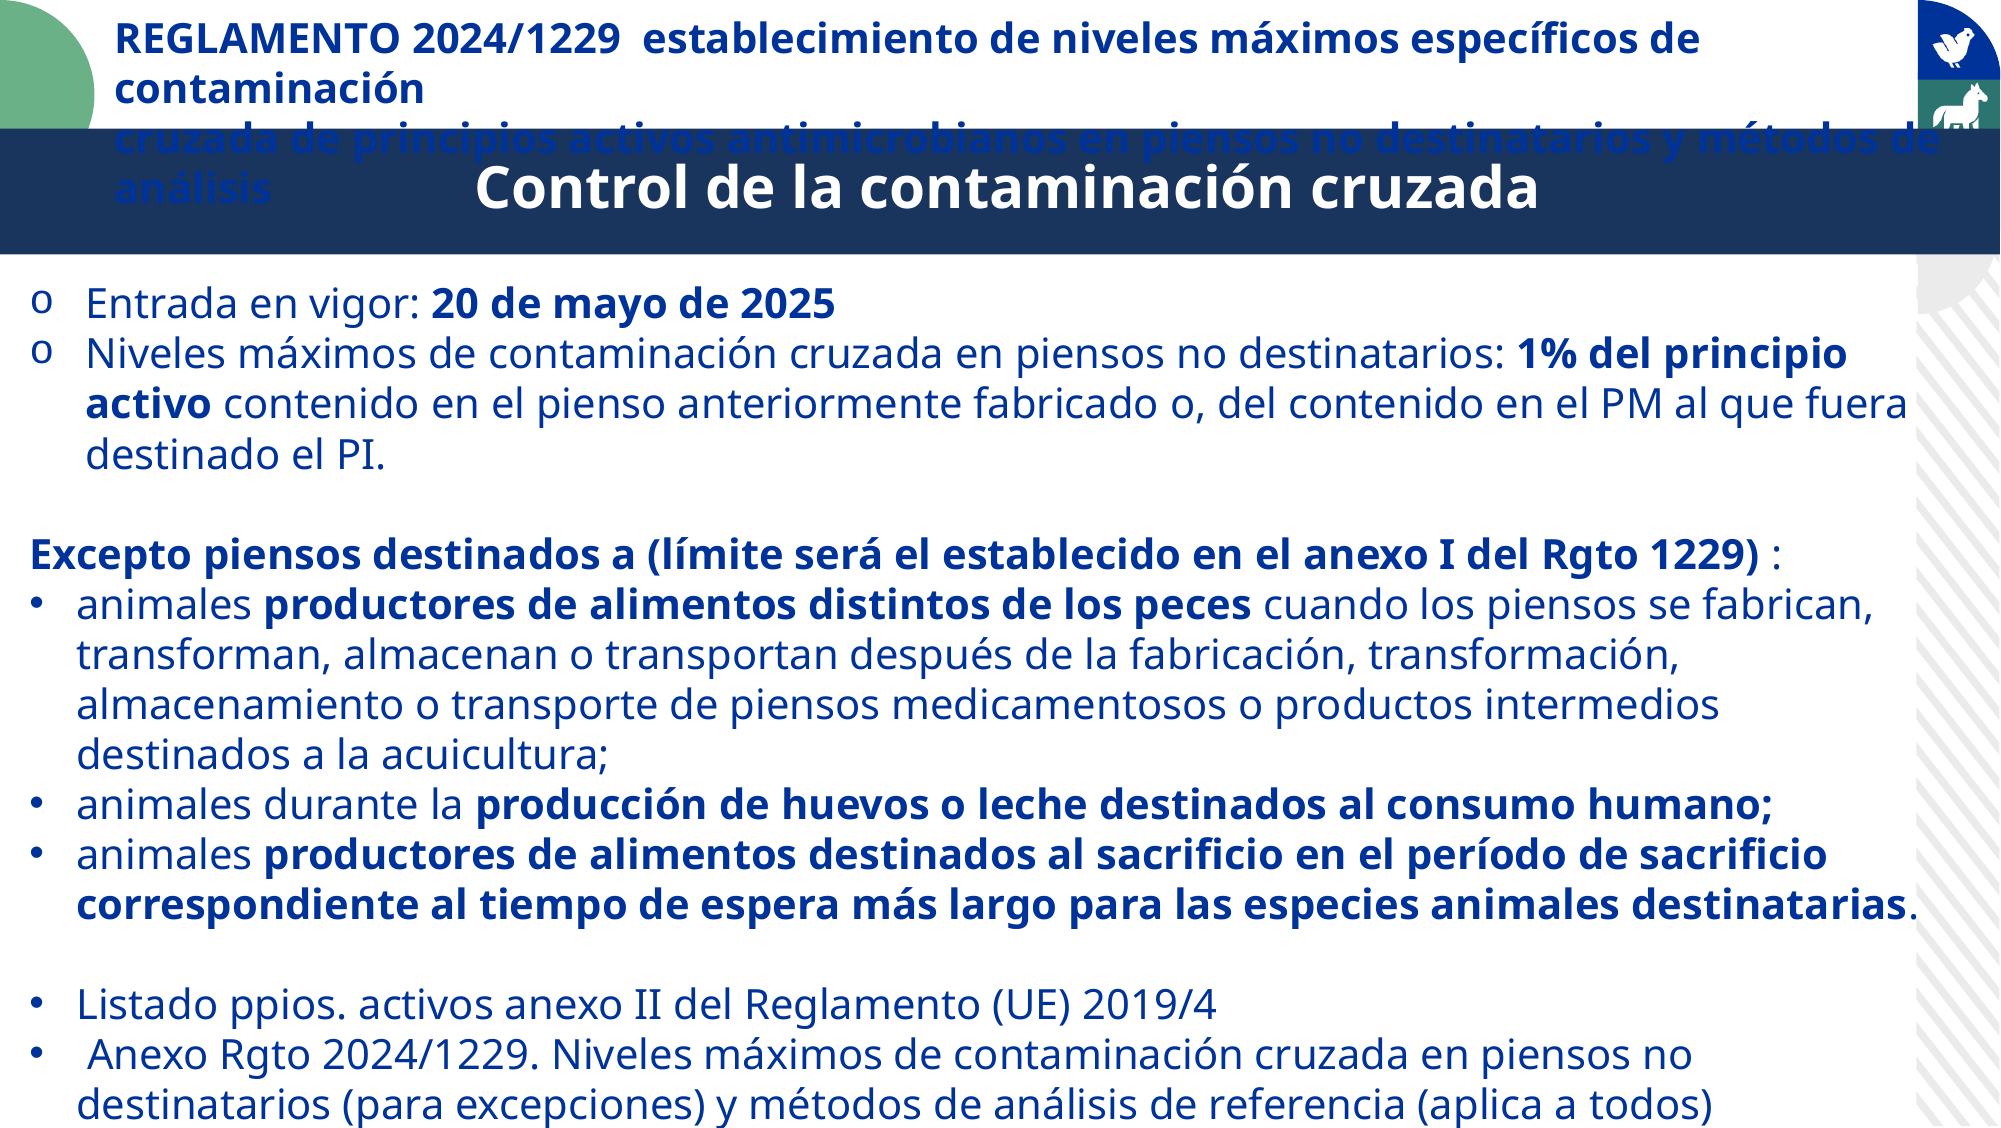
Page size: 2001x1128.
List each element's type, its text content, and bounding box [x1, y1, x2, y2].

text_box Control de la contaminación cruzada [18, 143, 1982, 240]
picture [1982, 82, 1988, 126]
text_box Entrada en vigor: 20 de mayo de 2025 Niveles máximos de contaminación cruzada en piensos no destinatarios: 1% del principio activo contenido en el pienso anteriormente fabricado o, del contenido en el PM al que fuera destinado el PI. Excepto piensos destinados a (límite será el establecido en el anexo I del Rgto 1229) : animales productores de alimentos distintos de los peces cuando los piensos se fabrican, transforman, almacenan o transportan después de la fabricación, transformación, almacenamiento o transporte de piensos medicamentosos o productos intermedios destinados a la acuicultura; animales durante la producción de huevos o leche destinados al consumo humano; animales productores de alimentos destinados al sacrificio en el período de sacrificio correspondiente al tiempo de espera más largo para las especies animales destinatarias. Listado ppios. activos anexo II del Reglamento (UE) 2019/4 Anexo Rgto 2024/1229. Niveles máximos de contaminación cruzada en piensos no destinatarios (para excepciones) y métodos de análisis de referencia (aplica a todos) [14, 269, 1938, 1128]
text_box REGLAMENTO 2024/1229 establecimiento de niveles máximos específicos de contaminación cruzada de principios activos antimicrobianos en piensos no destinatarios y métodos de análisis [99, 4, 1982, 129]
text_box [0, 126, 2000, 257]
